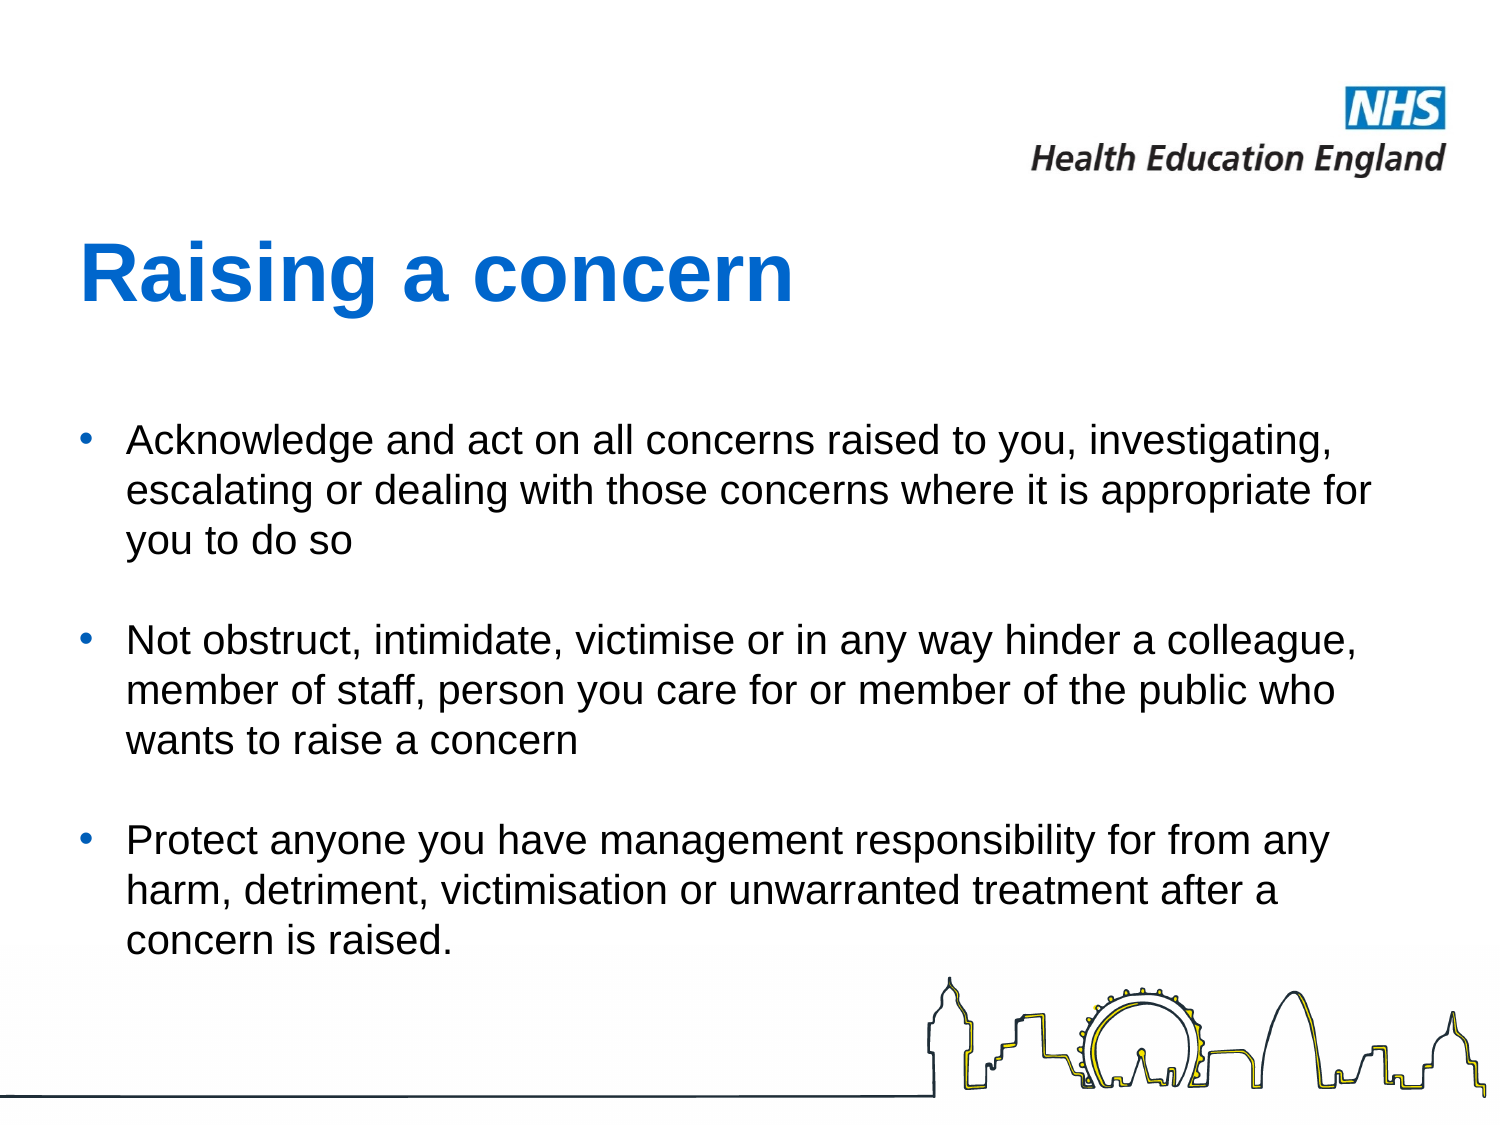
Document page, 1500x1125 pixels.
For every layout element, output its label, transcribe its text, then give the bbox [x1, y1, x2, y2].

text_box Acknowledge and act on all concerns raised to you, investigating, escalating or dealing with those concerns where it is appropriate for you to do so Not obstruct, intimidate, victimise or in any way hinder a colleague, member of staff, person you care for or member of the public who wants to raise a concern Protect anyone you have management responsibility for from any harm, detriment, victimisation or unwarranted treatment after a concern is raised. [64, 405, 1423, 971]
title Raising a concern [64, 174, 1415, 362]
picture [0, 945, 1500, 1125]
picture [336, 26, 1500, 209]
text_box [76, 219, 1447, 992]
